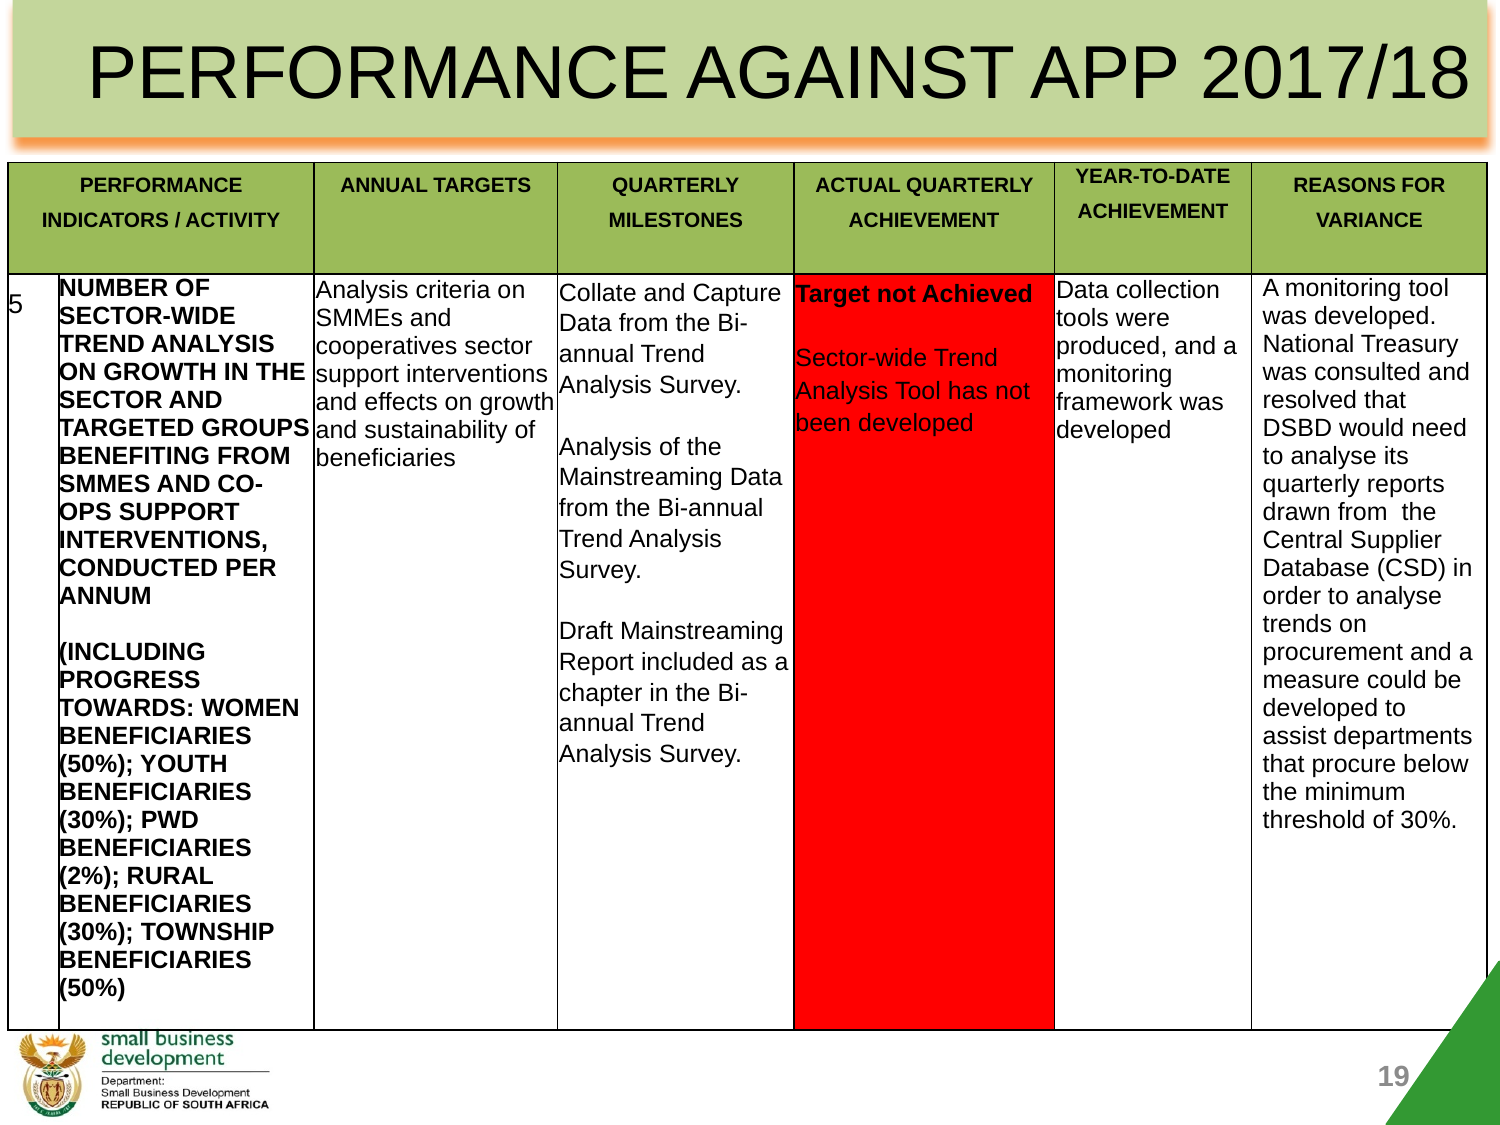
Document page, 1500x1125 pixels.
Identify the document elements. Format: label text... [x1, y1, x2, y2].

table_cell A monitoring tool was developed. National Treasury was consulted and resolved that DSBD would need to analyse its quarterly reports drawn from the Central Supplier Database (CSD) in order to analyse trends on procurement and a measure could be developed to assist departments that procure below the minimum threshold of 30%. [1252, 275, 1486, 1029]
table_cell Analysis criteria on SMMEs and cooperatives sector support interventions and effects on growth and sustainability of beneficiaries [315, 275, 557, 1029]
table_cell 5 [9, 275, 58, 1017]
picture [0, 1018, 288, 1122]
title Performance Against APP 2017/18 [12, 0, 1488, 138]
table_header ACTUAL QUARTERLY ACHIEVEMENT [795, 163, 1054, 273]
text_box [1385, 960, 1500, 1125]
table_header REASONS FOR VARIANCE [1252, 163, 1486, 273]
slide_number 19 [1337, 1050, 1425, 1100]
table_cell Data collection tools were produced, and a monitoring framework was developed [1055, 275, 1251, 1029]
table_cell Target not Achieved Sector-wide Trend Analysis Tool has not been developed [795, 275, 1054, 1029]
table_cell Collate and Capture Data from the Bi-annual Trend Analysis Survey. Analysis of the Mainstreaming Data from the Bi-annual Trend Analysis Survey. Draft Mainstreaming Report included as a chapter in the Bi-annual Trend Analysis Survey. [558, 275, 793, 1029]
table_header PERFORMANCE INDICATORS / ACTIVITY [9, 163, 313, 273]
table_header YEAR-TO-DATE ACHIEVEMENT [1055, 163, 1251, 273]
table_cell Number of Sector-wide Trend Analysis on growth in the sector and targeted groups benefiting from SMMES and Co-ops support interventions, conducted per annum (Including progress towards: Women beneficiaries (50%); Youth beneficiaries (30%); PWD beneficiaries (2%); Rural beneficiaries (30%); Township beneficiaries (50%) [60, 275, 313, 1029]
table_header ANNUAL TARGETS [315, 163, 557, 273]
table_header QUARTERLY MILESTONES [558, 163, 793, 273]
